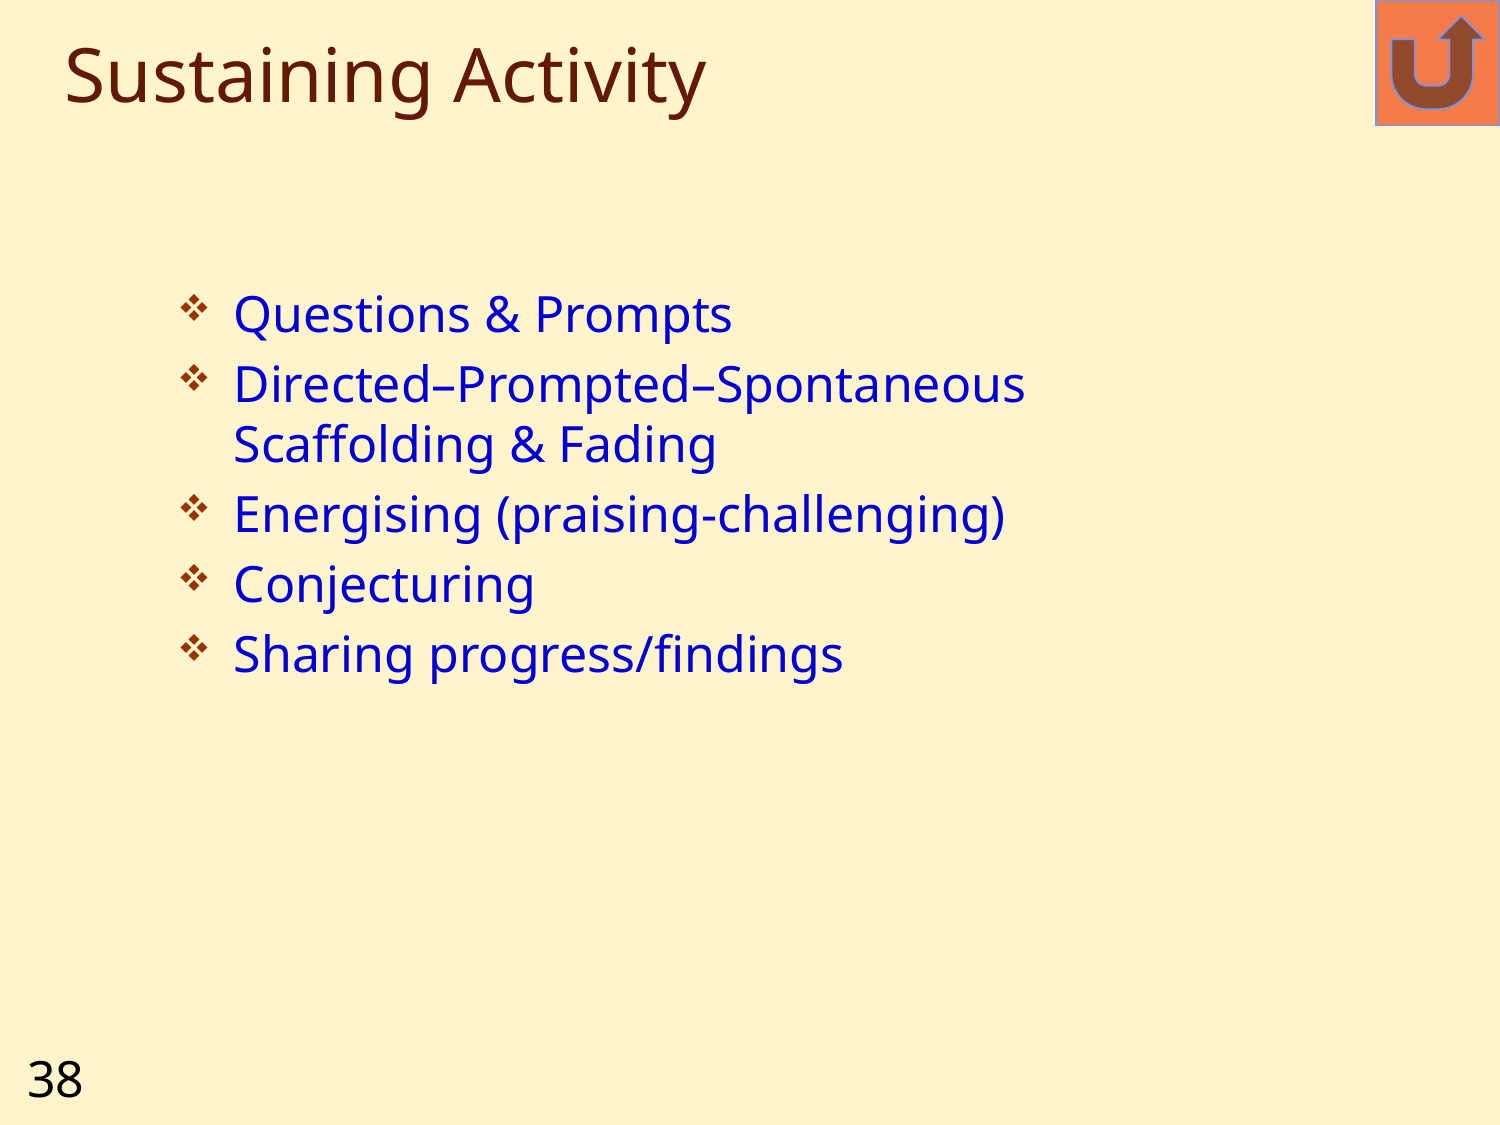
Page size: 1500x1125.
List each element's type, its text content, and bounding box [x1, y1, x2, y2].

list Questions & Prompts Directed–Prompted–Spontaneous Scaffolding & Fading Energising (praising-challenging) Conjecturing Sharing progress/findings [161, 274, 1431, 951]
title Sustaining Activity [49, 24, 1326, 126]
text_box [1376, 0, 1500, 126]
